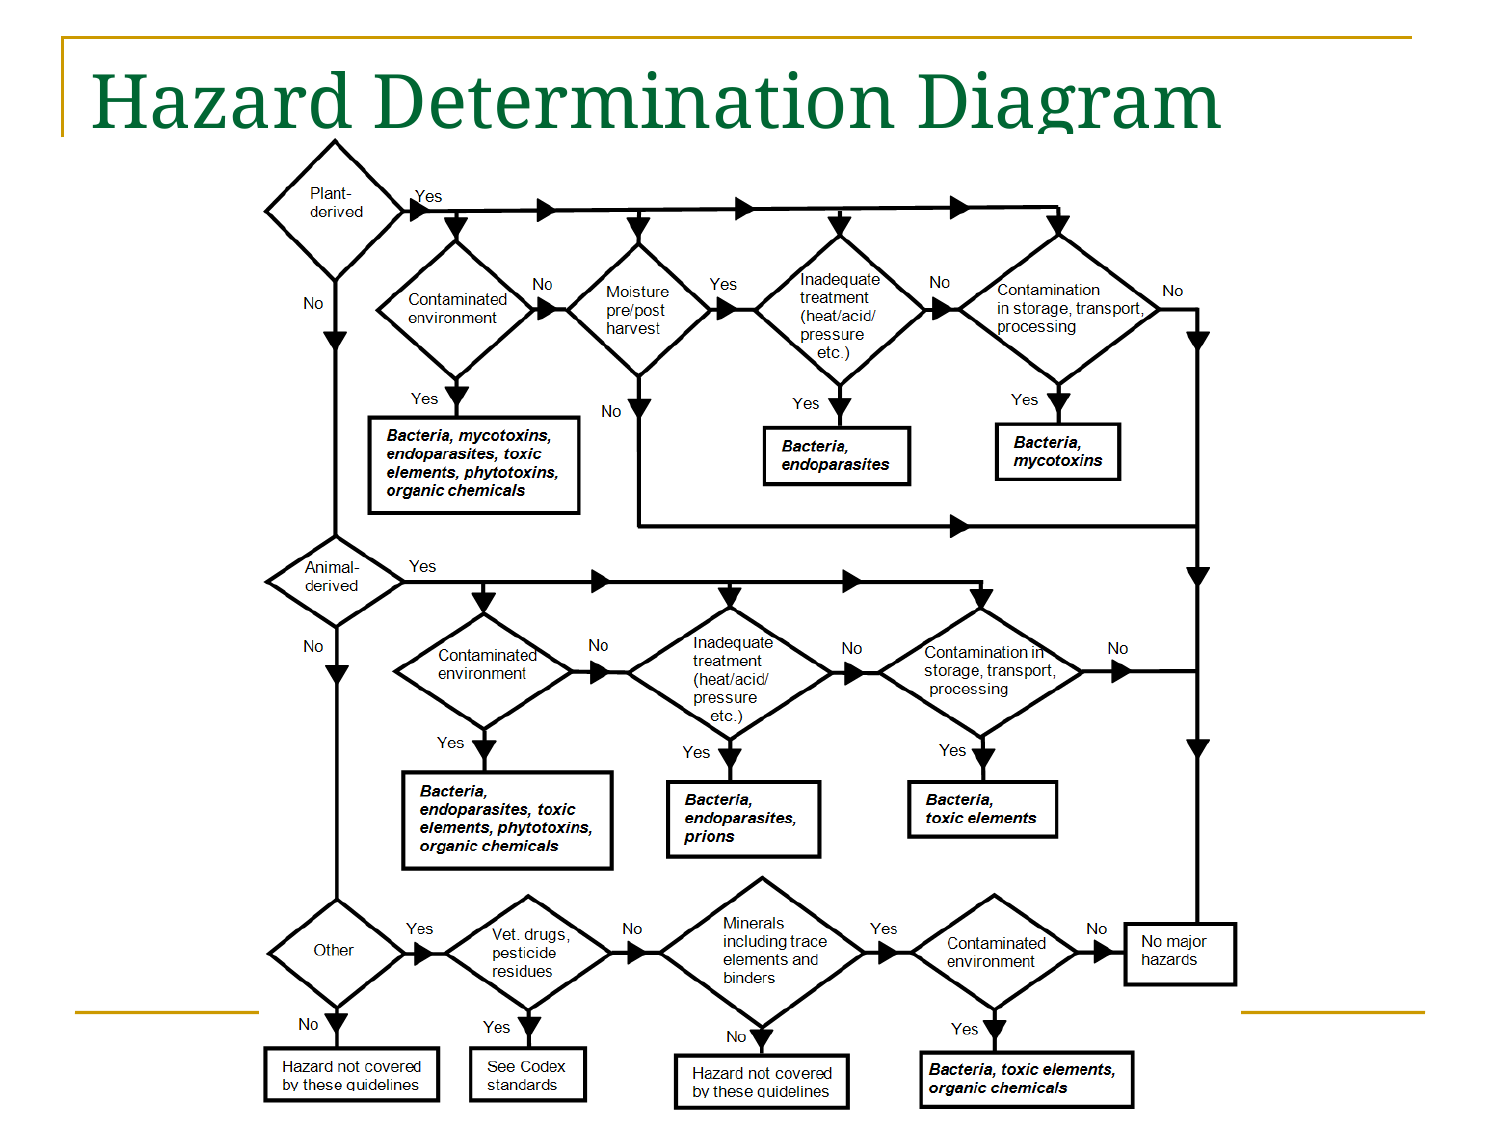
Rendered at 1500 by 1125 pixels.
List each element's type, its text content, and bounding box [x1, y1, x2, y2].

title Hazard Determination Diagram [75, 45, 1425, 233]
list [259, 134, 1241, 1114]
